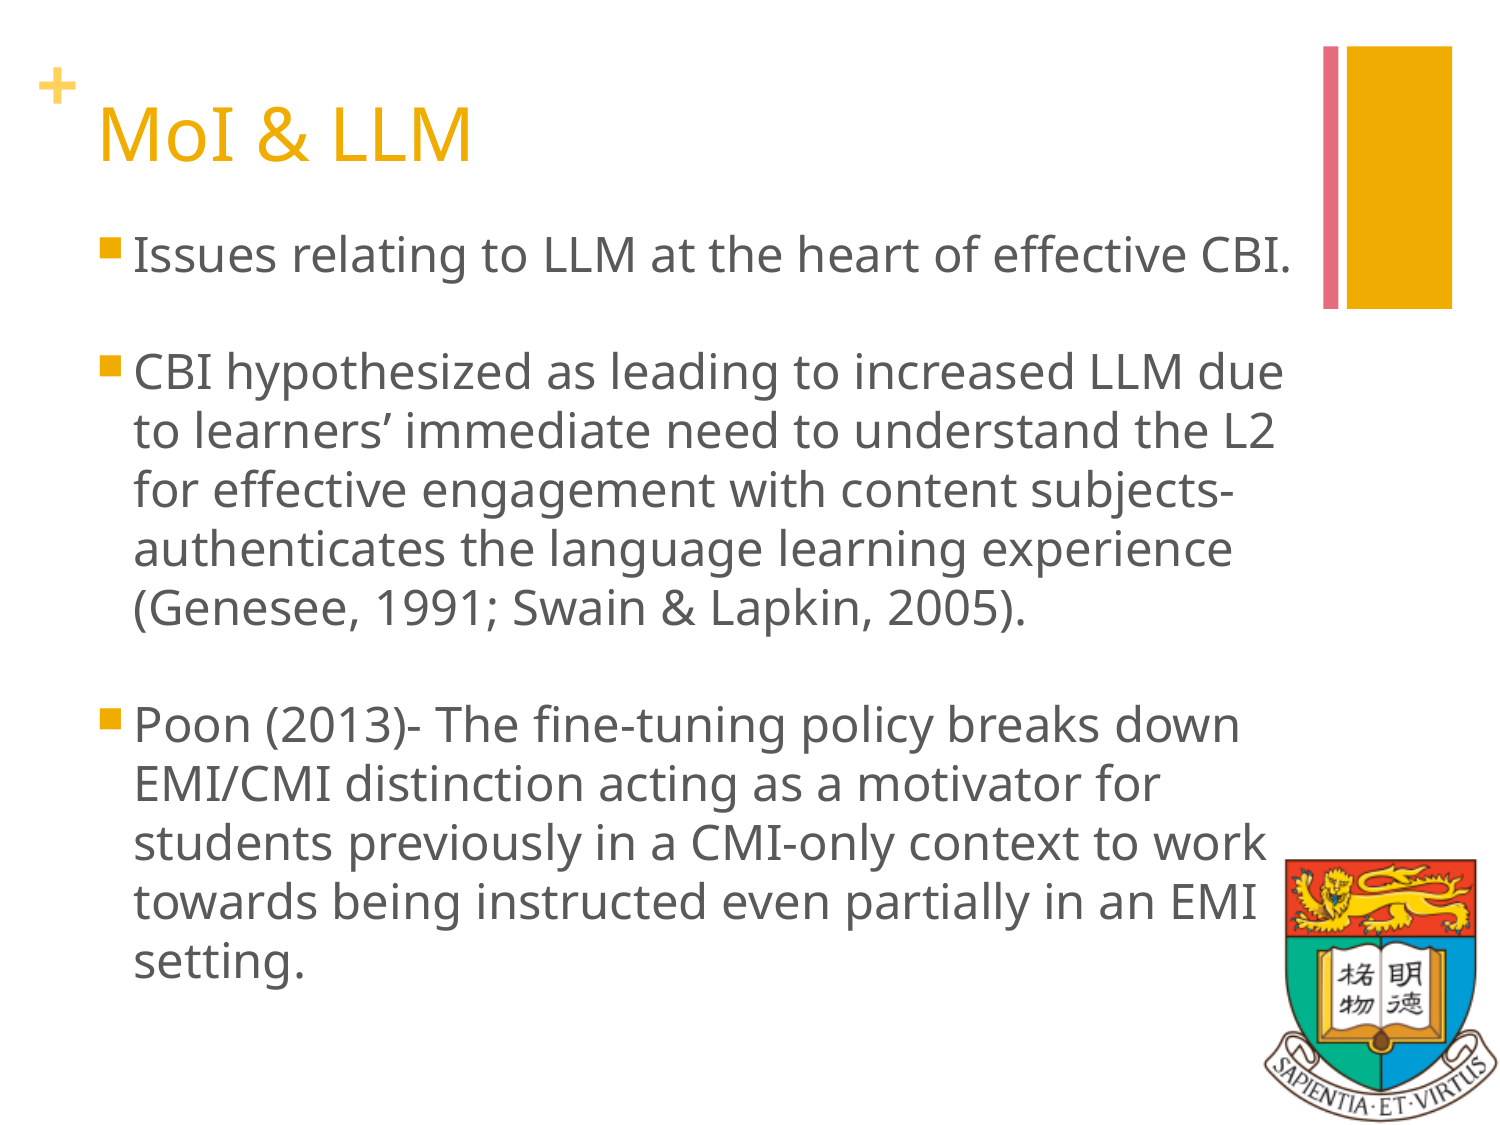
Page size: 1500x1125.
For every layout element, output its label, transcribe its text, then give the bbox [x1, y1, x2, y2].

title MoI & LLM [81, 79, 1322, 215]
list Issues relating to LLM at the heart of effective CBI. CBI hypothesized as leading to increased LLM due to learners’ immediate need to understand the L2 for effective engagement with content subjects- authenticates the language learning experience (Genesee, 1991; Swain & Lapkin, 2005). Poon (2013)- The fine-tuning policy breaks down EMI/CMI distinction acting as a motivator for students previously in a CMI-only context to work towards being instructed even partially in an EMI setting. [81, 215, 1322, 1040]
picture [1261, 857, 1500, 1125]
